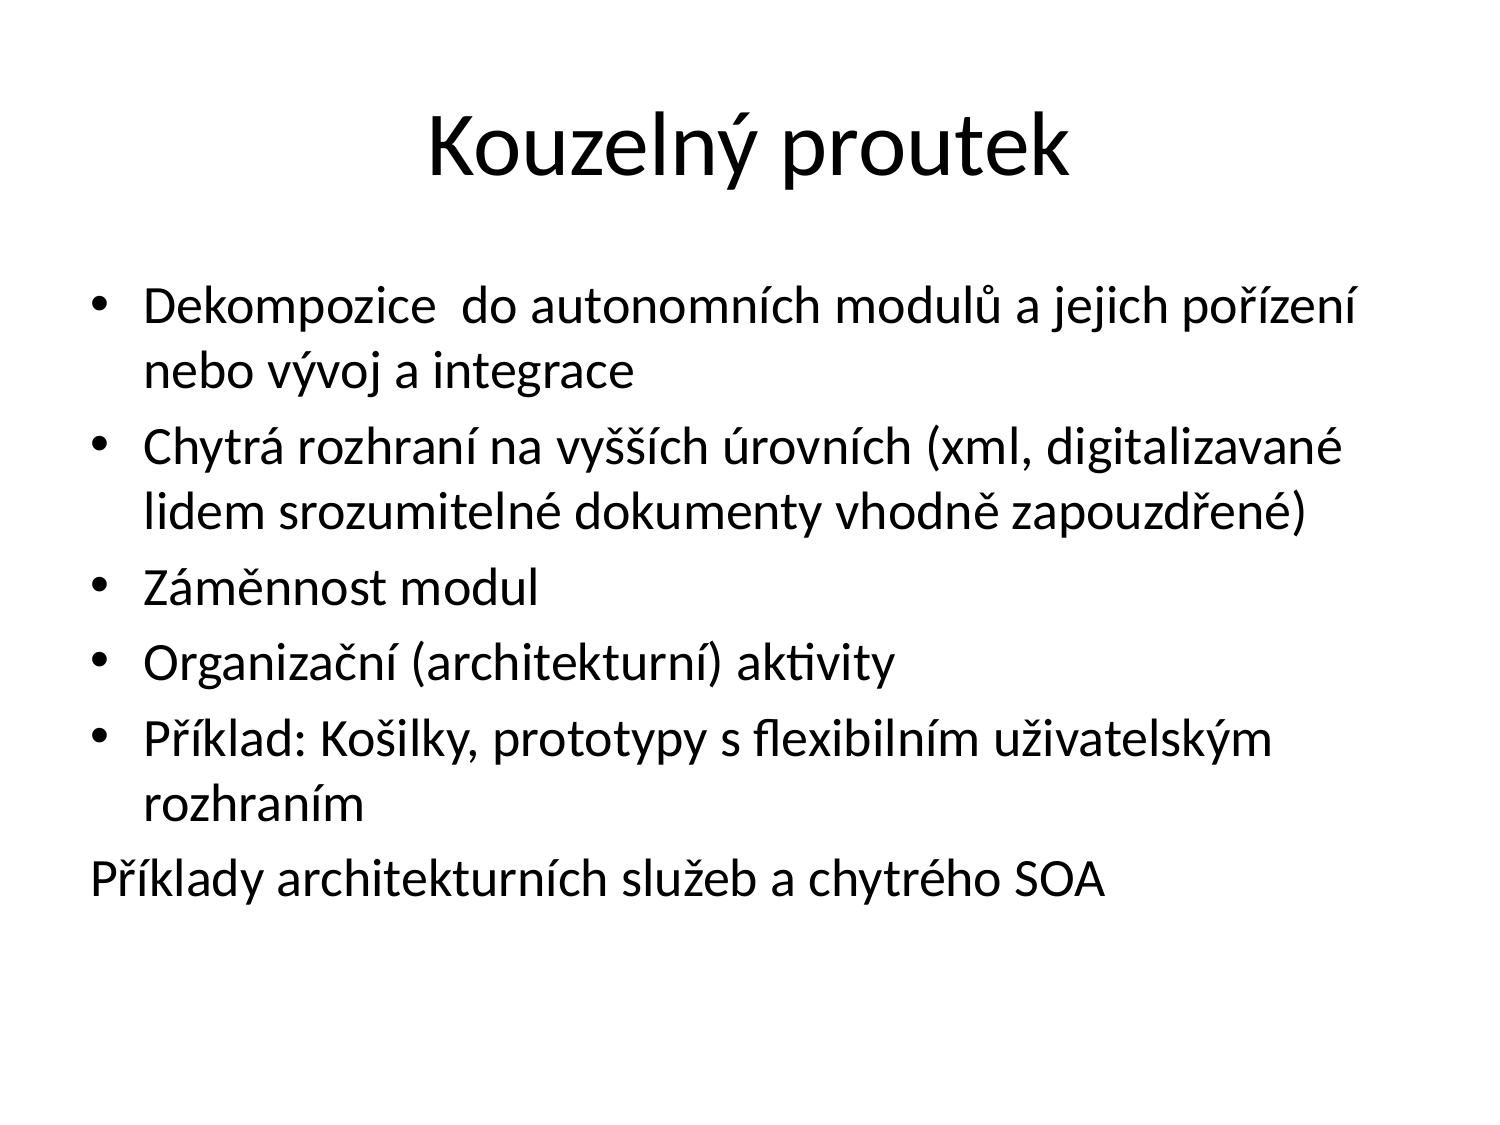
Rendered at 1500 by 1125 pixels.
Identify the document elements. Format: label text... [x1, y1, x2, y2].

title Kouzelný proutek [75, 45, 1425, 233]
list Dekompozice do autonomních modulů a jejich pořízení nebo vývoj a integrace Chytrá rozhraní na vyšších úrovních (xml, digitalizavané lidem srozumitelné dokumenty vhodně zapouzdřené) Záměnnost modul Organizační (architekturní) aktivity Příklad: Košilky, prototypy s flexibilním uživatelským rozhraním Příklady architekturních služeb a chytrého SOA [75, 262, 1425, 1005]
